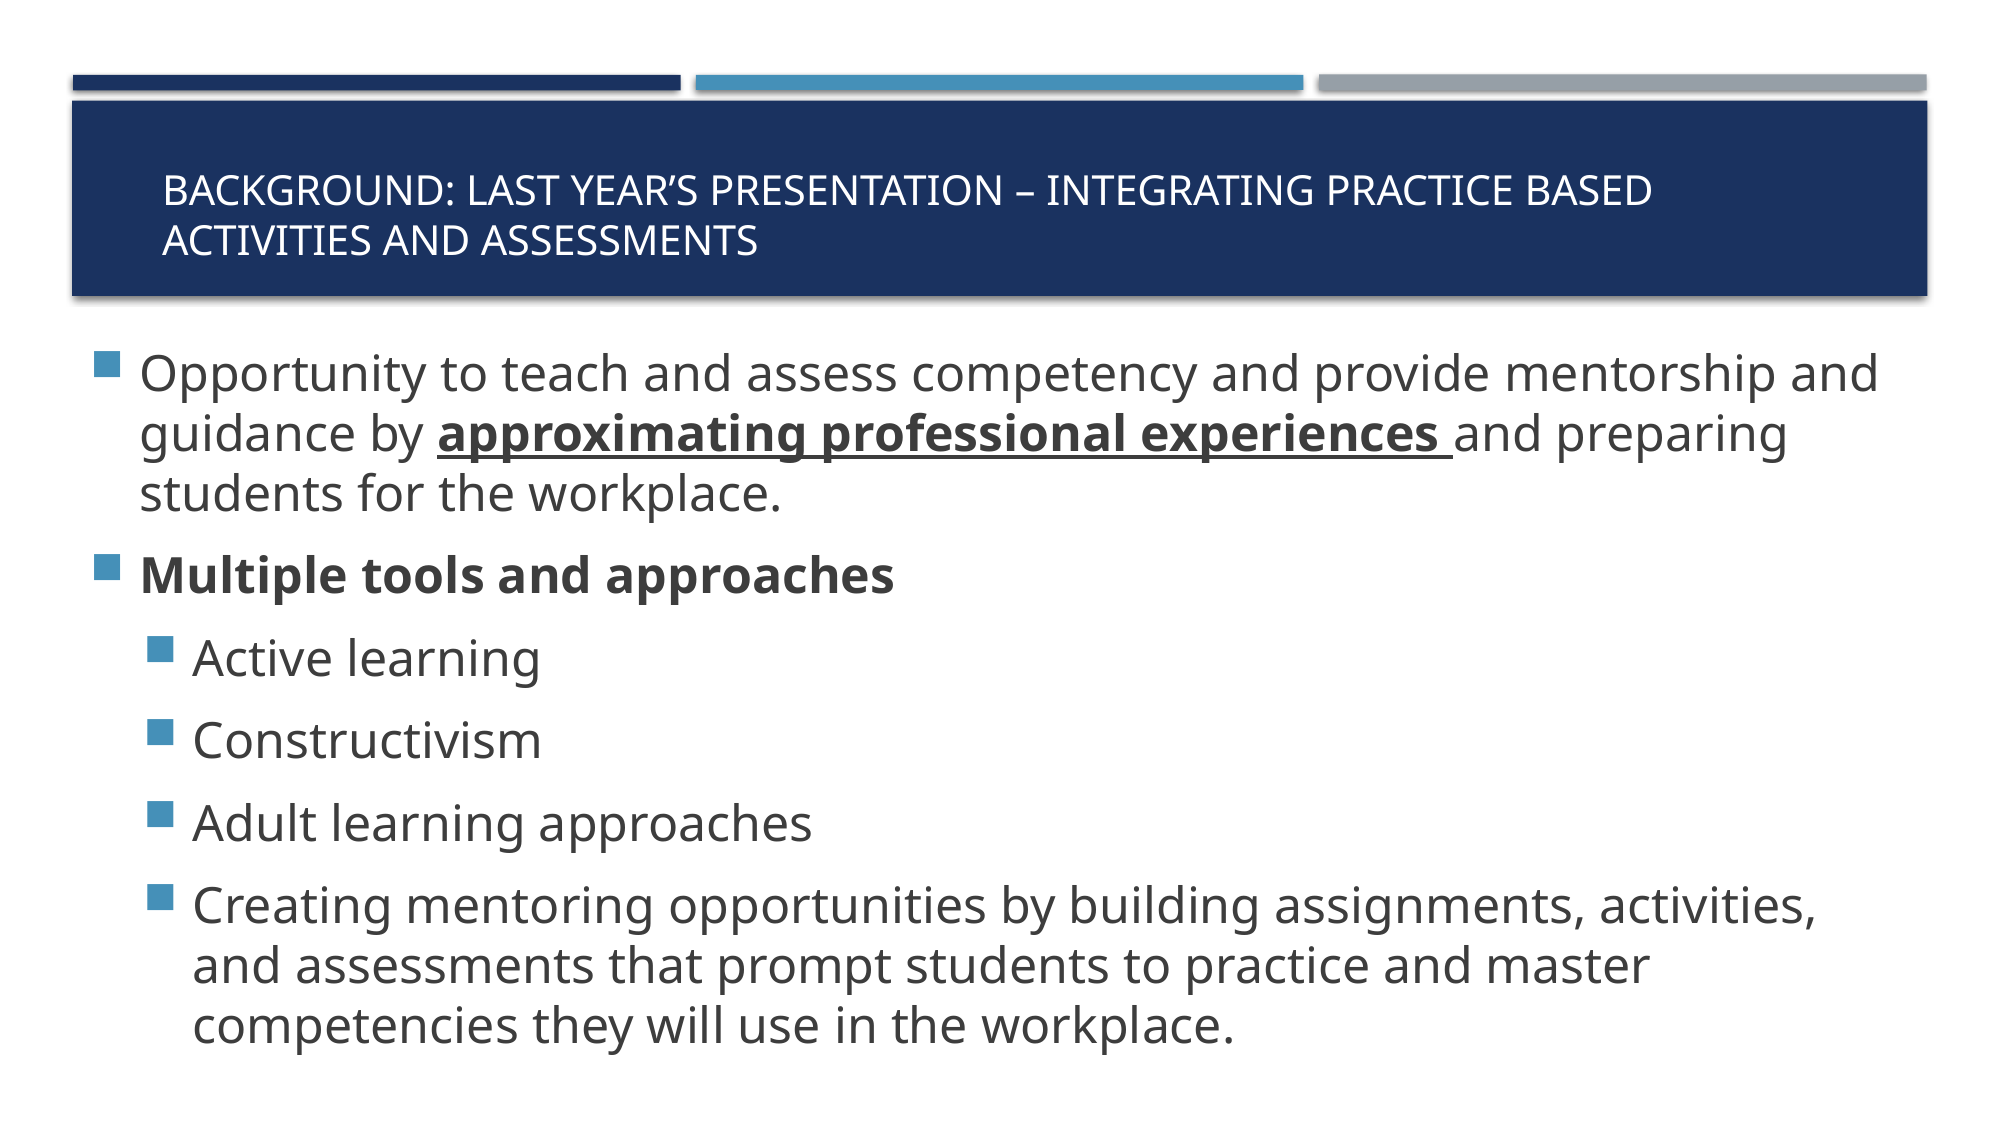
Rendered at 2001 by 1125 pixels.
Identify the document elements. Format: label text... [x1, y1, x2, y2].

list Opportunity to teach and assess competency and provide mentorship and guidance by approximating professional experiences and preparing students for the workplace. Multiple tools and approaches Active learning Constructivism Adult learning approaches Creating mentoring opportunities by building assignments, activities, and assessments that prompt students to practice and master competencies they will use in the workplace. [74, 400, 1927, 995]
title Background: Last Year’s Presentation – Integrating Practice Based Activities and Assessments [146, 155, 1800, 272]
